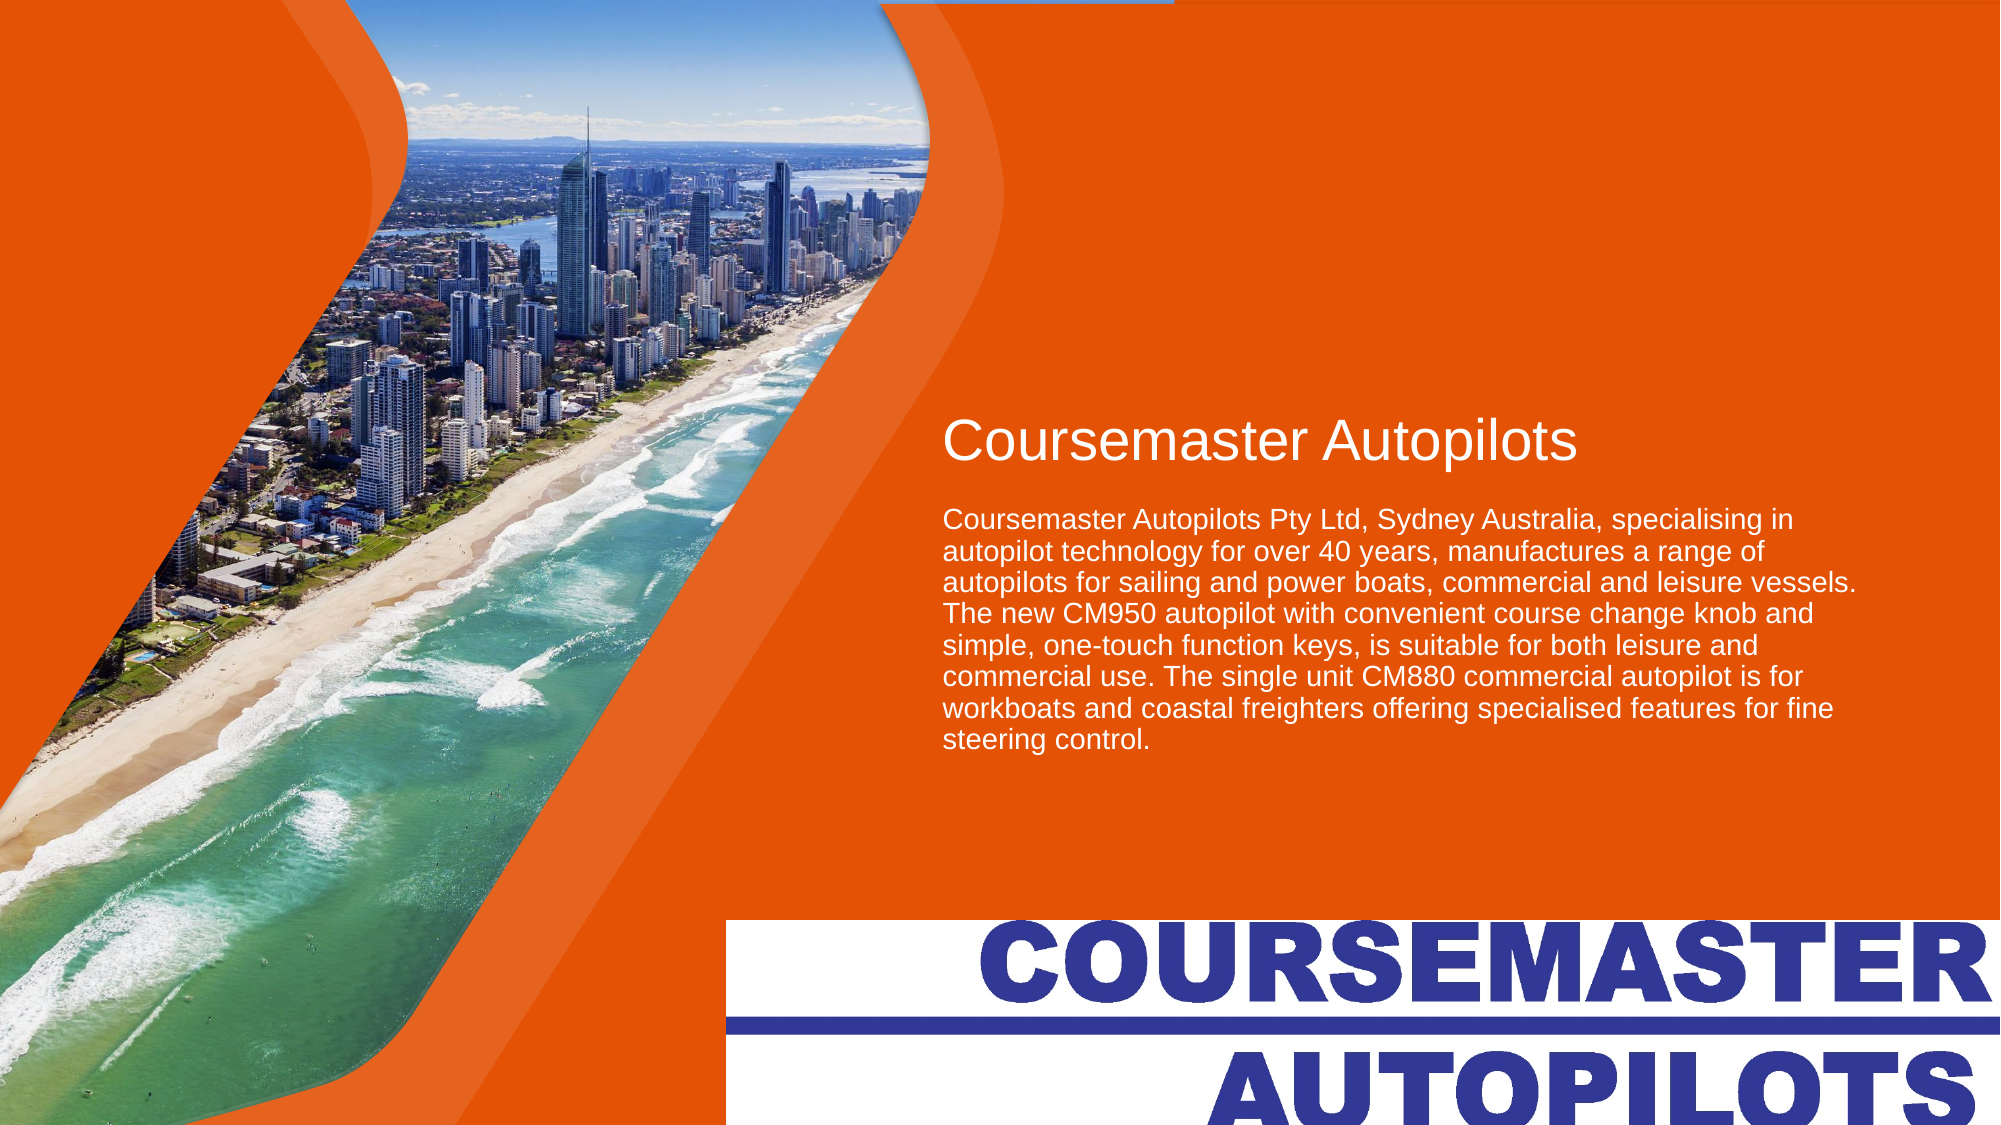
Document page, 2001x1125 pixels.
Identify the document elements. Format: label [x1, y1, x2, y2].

picture [725, 920, 2000, 1125]
text_box [0, 0, 2000, 1125]
